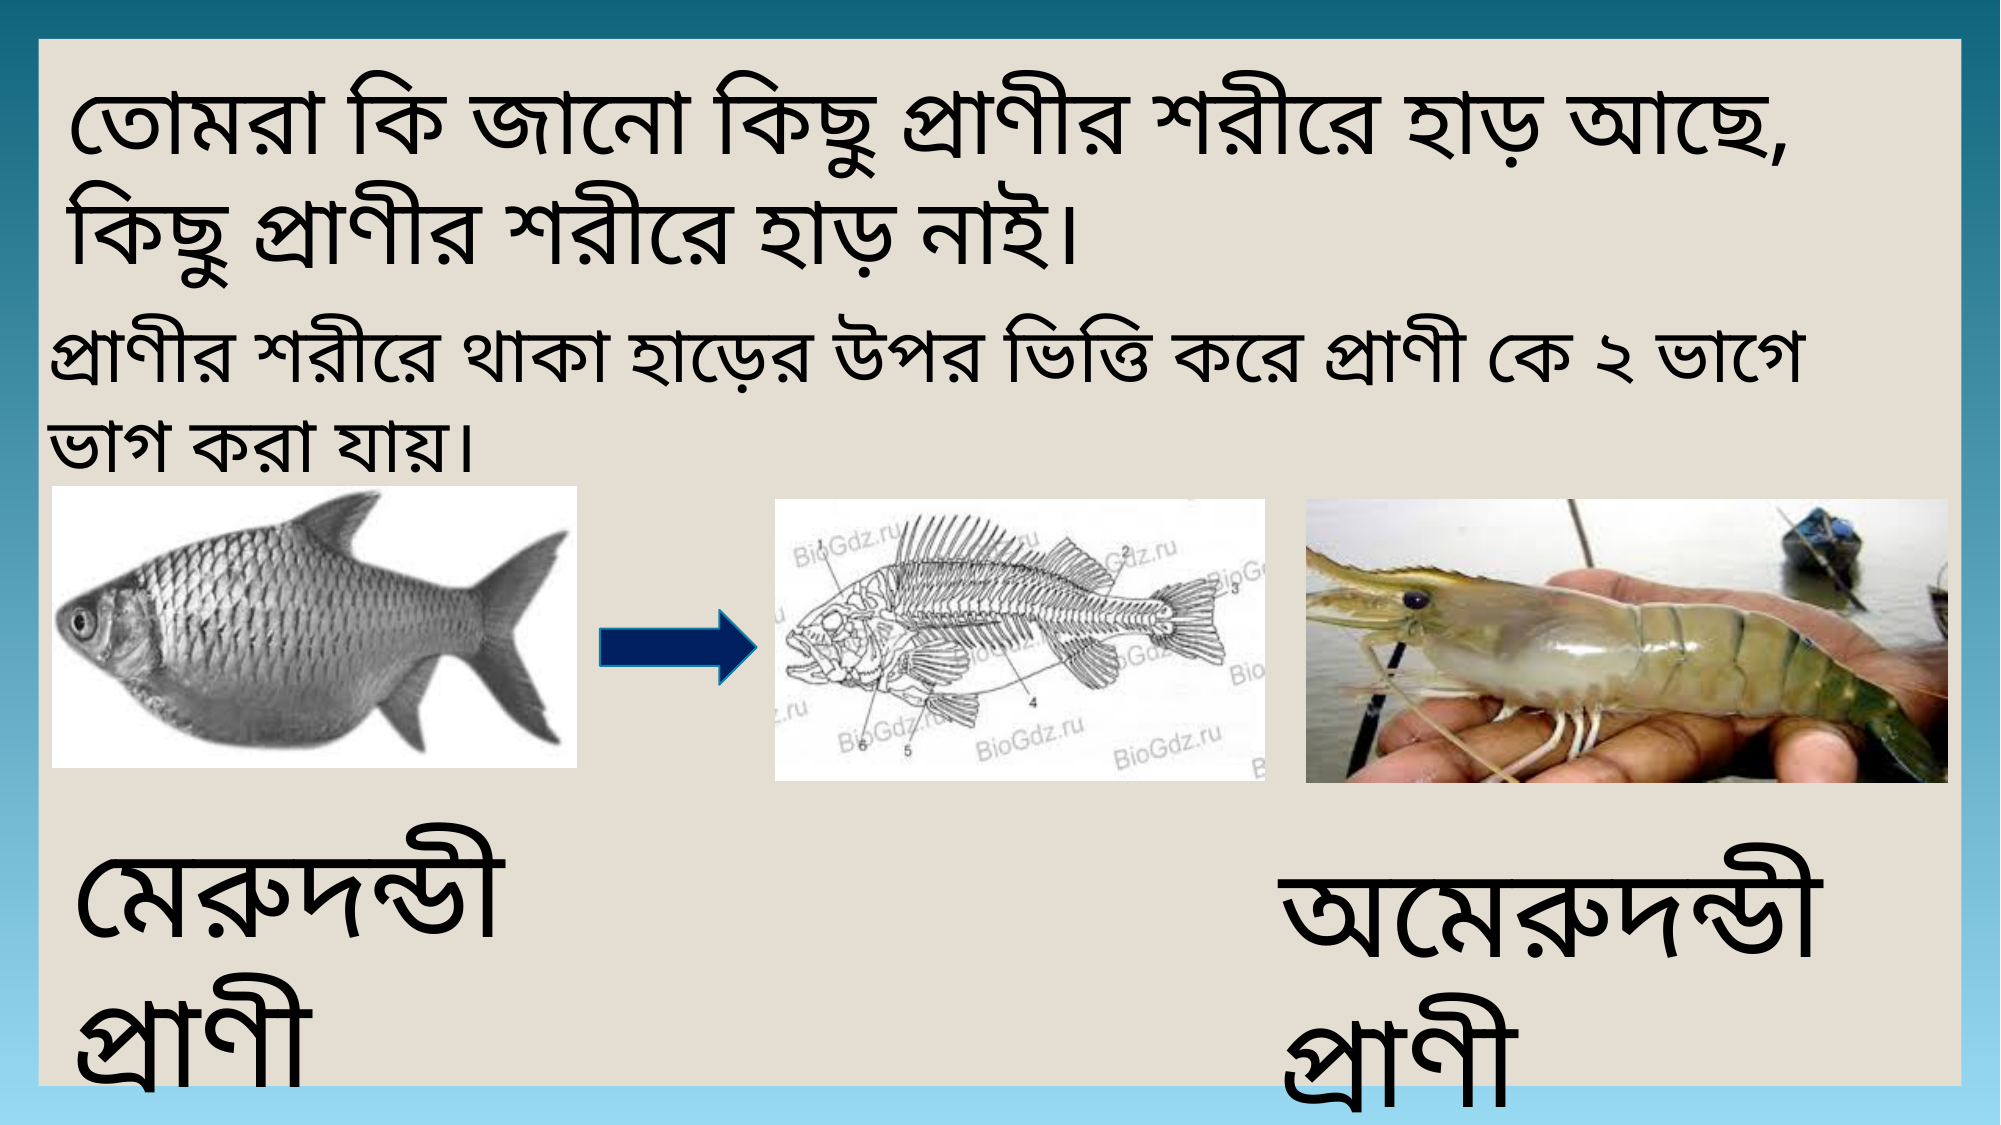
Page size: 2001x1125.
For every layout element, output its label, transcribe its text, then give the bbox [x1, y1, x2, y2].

text_box অমেরুদন্ডী প্রাণী [1264, 824, 1942, 1125]
text_box প্রাণীর শরীরে থাকা হাড়ের উপর ভিত্তি করে প্রাণী কে ২ ভাগে ভাগ করা যায়। [33, 299, 1882, 495]
picture [775, 499, 1265, 781]
text_box তোমরা কি জানো কিছু প্রাণীর শরীরে হাড় আছে, কিছু প্রাণীর শরীরে হাড় নাই। [52, 55, 1914, 290]
picture [1306, 499, 1948, 783]
text_box মেরুদন্ডী প্রাণী [58, 805, 638, 1121]
picture [52, 486, 577, 768]
text_box [598, 609, 758, 686]
